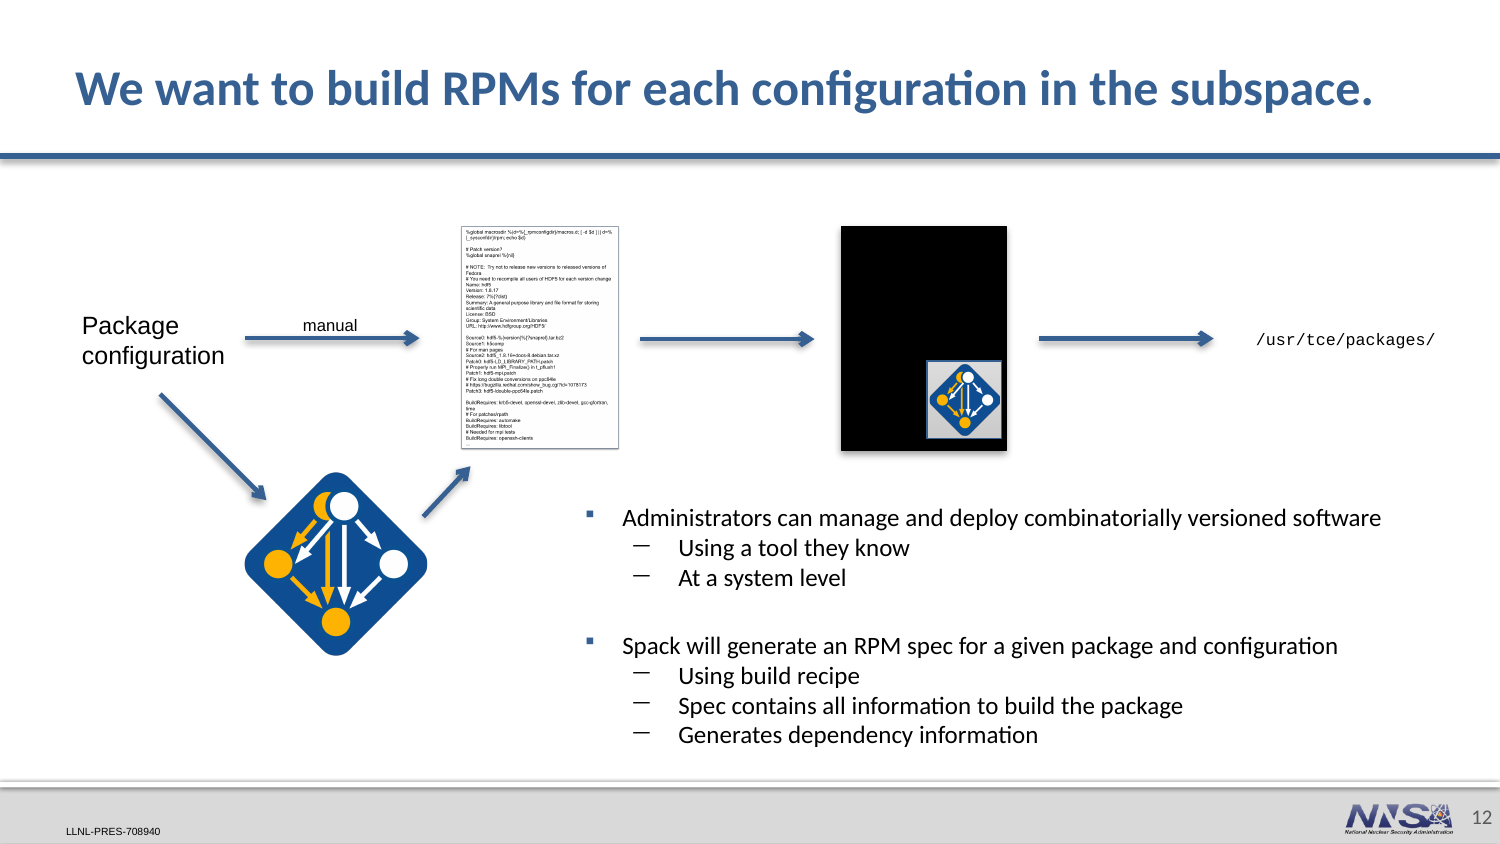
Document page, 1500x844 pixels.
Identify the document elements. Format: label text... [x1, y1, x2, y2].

text_box [841, 226, 1007, 451]
picture [1339, 794, 1458, 840]
text_box Package configuration [67, 301, 241, 377]
picture [244, 472, 428, 656]
list Administrators can manage and deploy combinatorially versioned software Using a tool they know At a system level Spack will generate an RPM spec for a given package and configuration Using build recipe Spec contains all information to build the package Generates dependency information [575, 501, 1396, 757]
title We want to build RPMs for each configuration in the subspace. [75, 26, 1425, 152]
picture [929, 364, 1000, 436]
picture [459, 225, 621, 452]
text_box manual [288, 307, 373, 338]
text_box [926, 360, 1002, 366]
text_box /usr/tce/packages/ [1241, 321, 1451, 357]
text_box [160, 393, 267, 501]
text_box [74, 177, 1425, 398]
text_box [423, 466, 471, 517]
